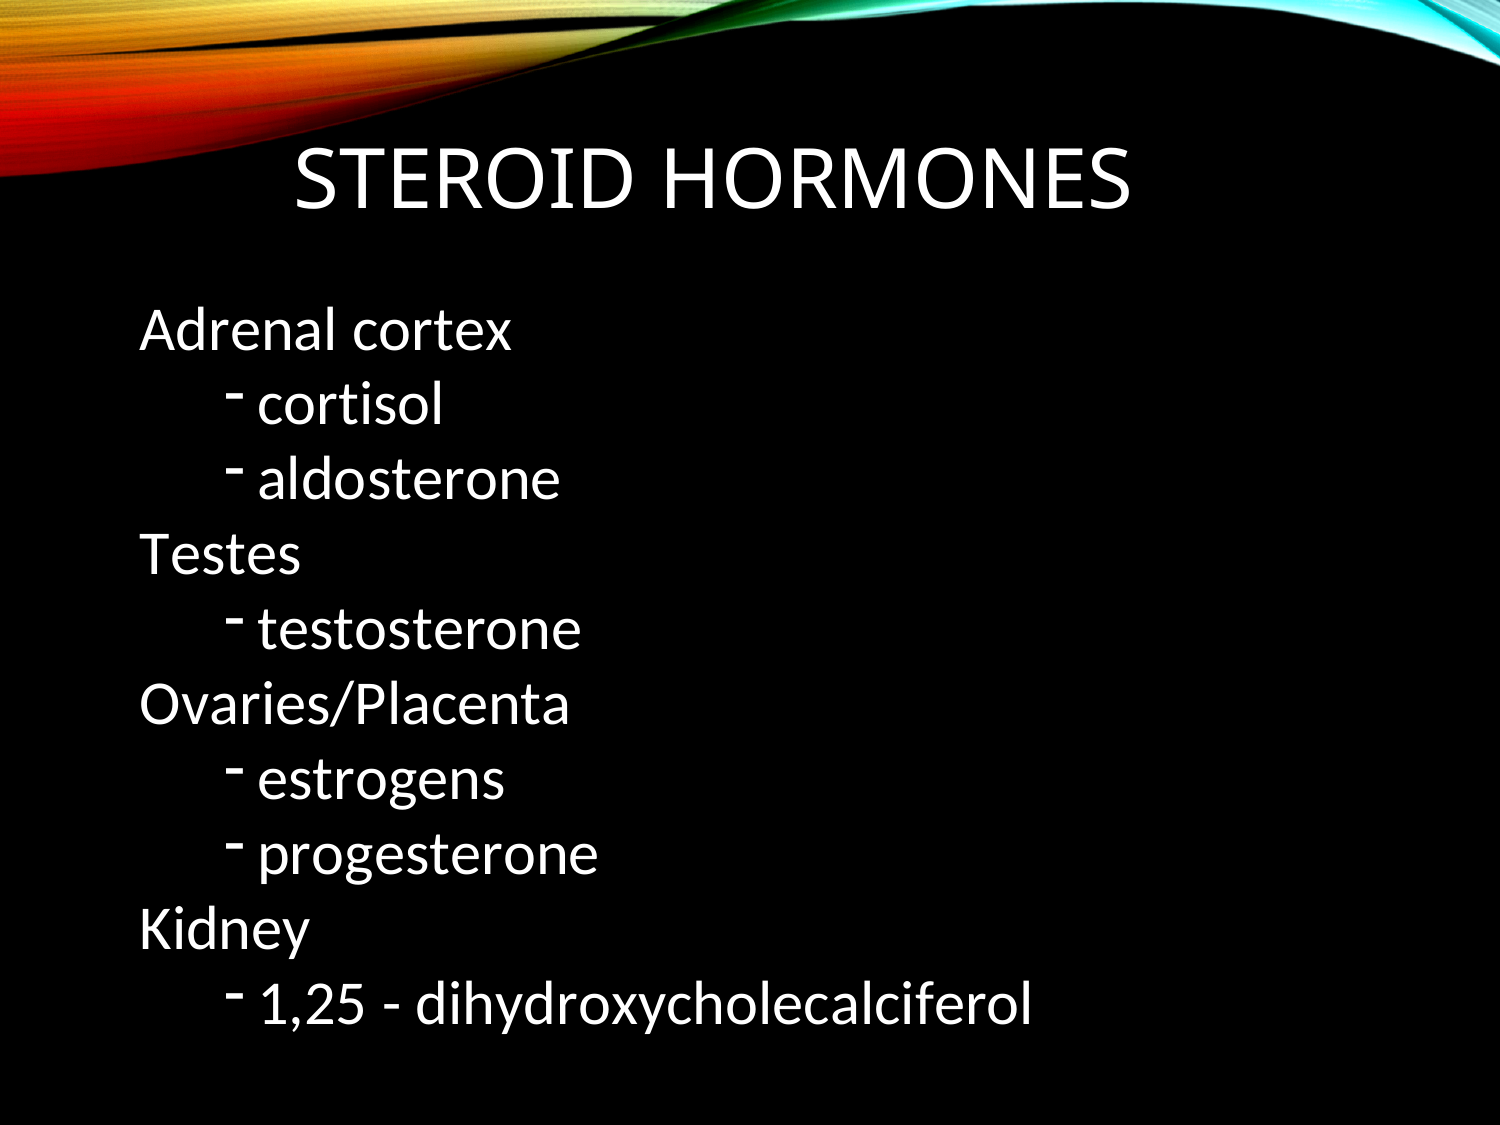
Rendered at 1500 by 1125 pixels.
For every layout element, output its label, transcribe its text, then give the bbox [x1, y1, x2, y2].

picture [0, 0, 1500, 178]
title Steroid Hormones [99, 81, 1147, 270]
text_box Adrenal cortex cortisol aldosterone Testes testosterone Ovaries/Placenta estrogens progesterone Kidney 1,25 - dihydroxycholecalciferol [137, 287, 1287, 1037]
